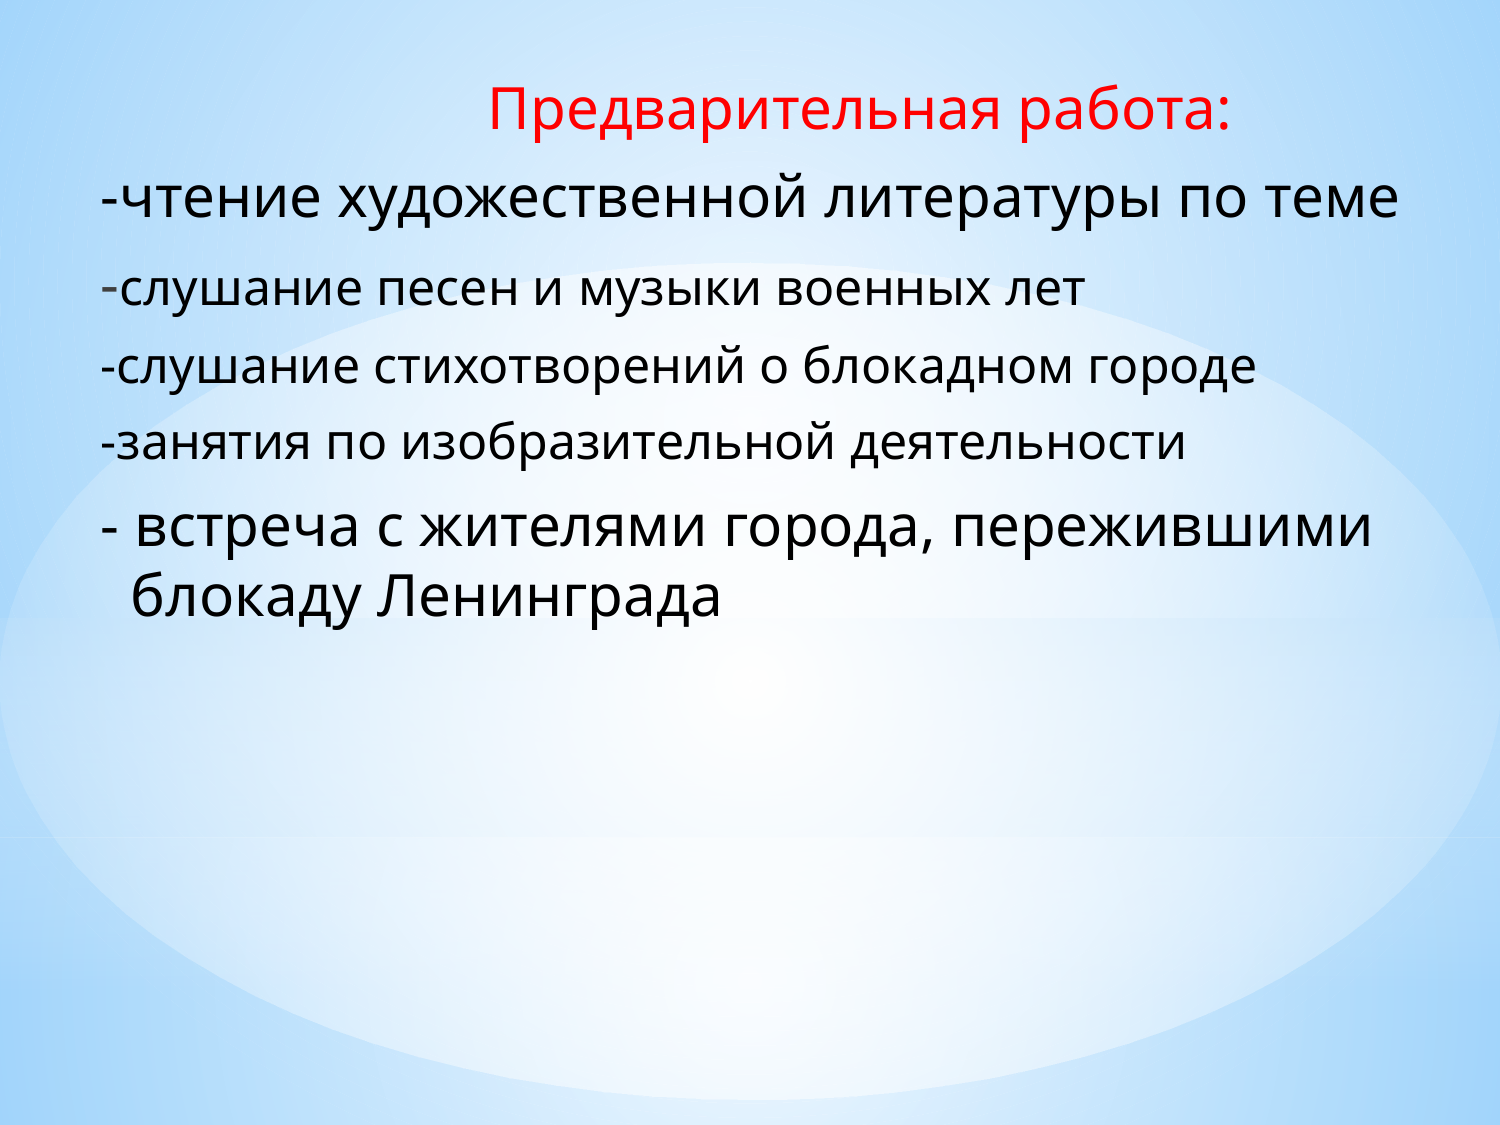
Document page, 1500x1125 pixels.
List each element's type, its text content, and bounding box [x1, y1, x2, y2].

list Предварительная работа: -чтение художественной литературы по теме -слушание песен и музыки военных лет -слушание стихотворений о блокадном городе -занятия по изобразительной деятельности - встреча с жителями города, пережившими блокаду Ленинграда [78, 63, 1421, 1006]
